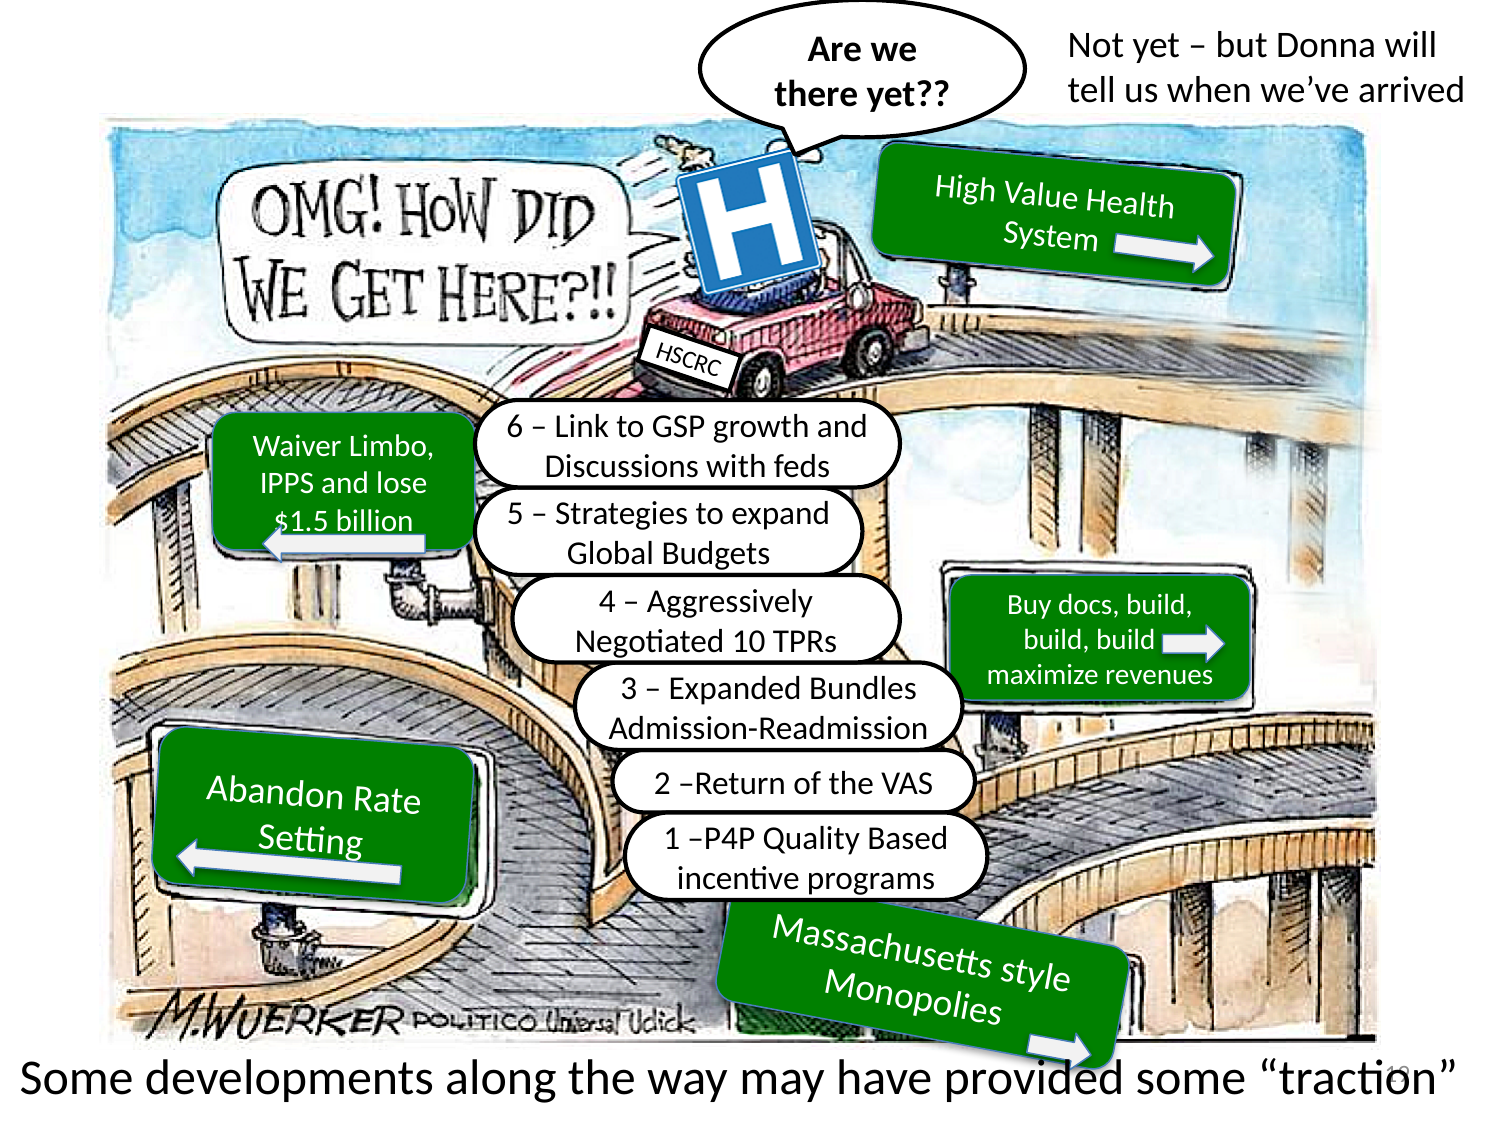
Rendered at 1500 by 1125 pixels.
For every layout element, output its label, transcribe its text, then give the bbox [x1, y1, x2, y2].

text_box Are we there yet?? [697, 0, 1028, 110]
text_box Some developments along the way may have provided some “traction” [4, 1037, 1500, 1113]
picture [99, 112, 1383, 1051]
text_box Not yet – but Donna will tell us when we’ve arrived [1053, 12, 1481, 118]
